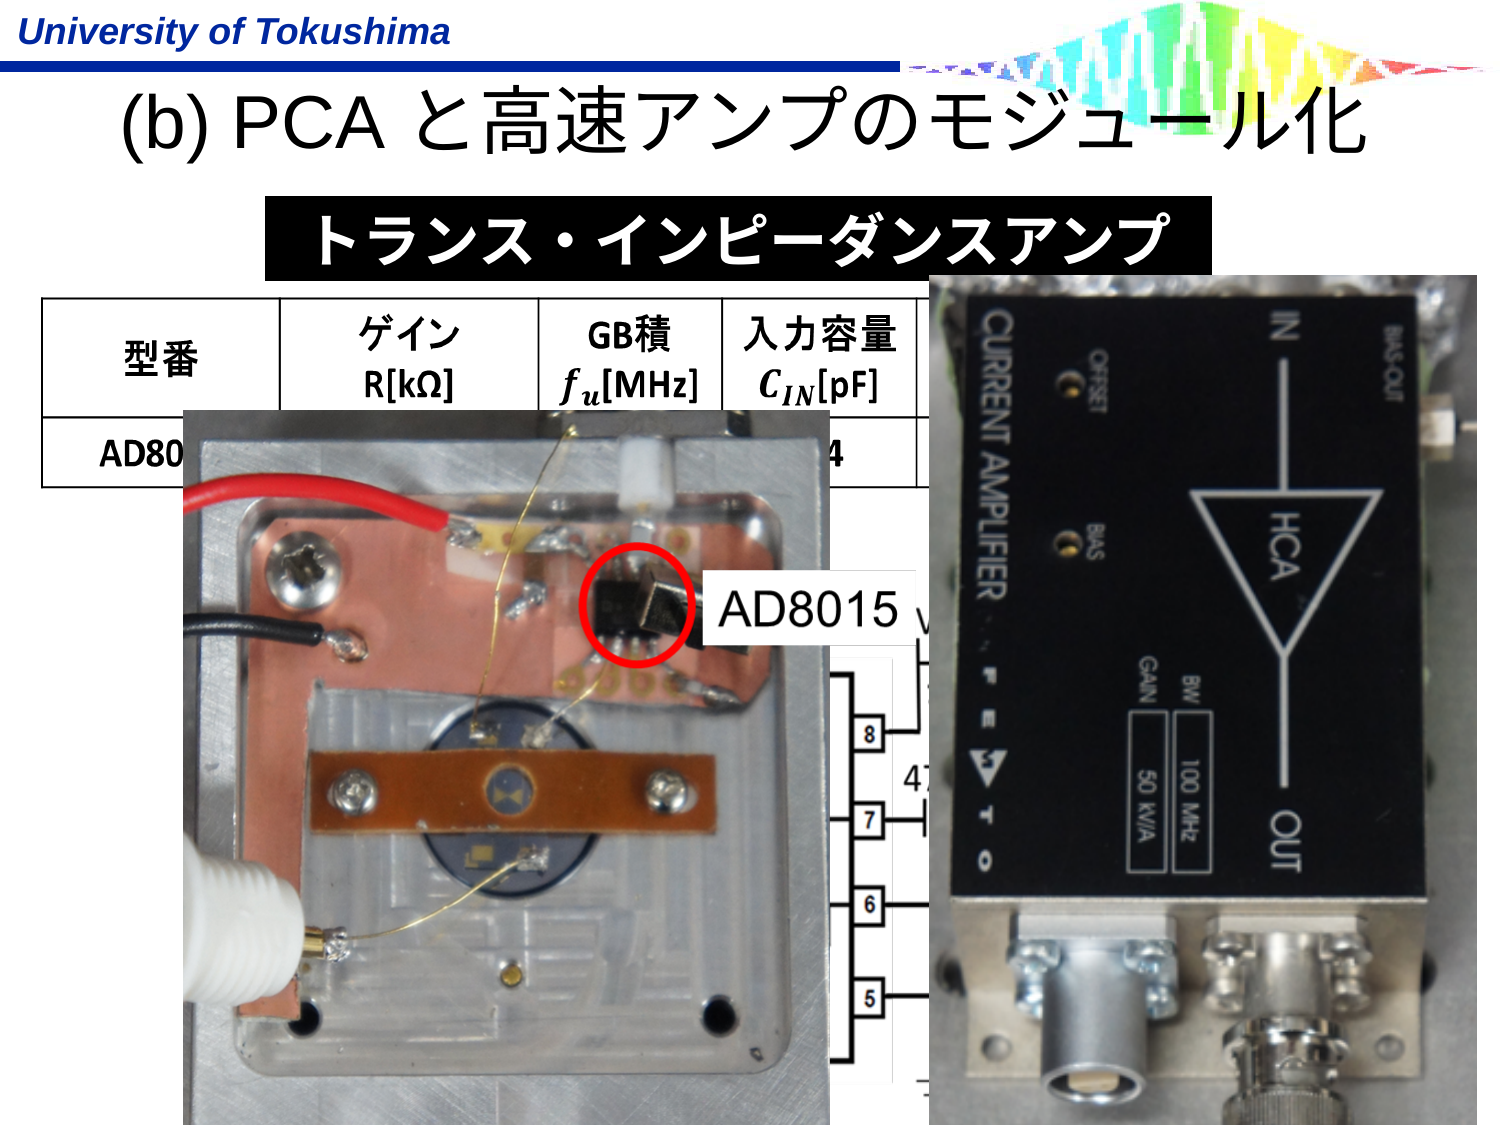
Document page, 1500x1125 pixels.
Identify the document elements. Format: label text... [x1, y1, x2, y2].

text_box (b) PCAと高速アンプのモジュール化 [0, 66, 1494, 172]
picture [900, 0, 1500, 138]
text_box トランス・インピーダンスアンプ [265, 196, 1212, 281]
picture [40, 246, 1478, 1125]
